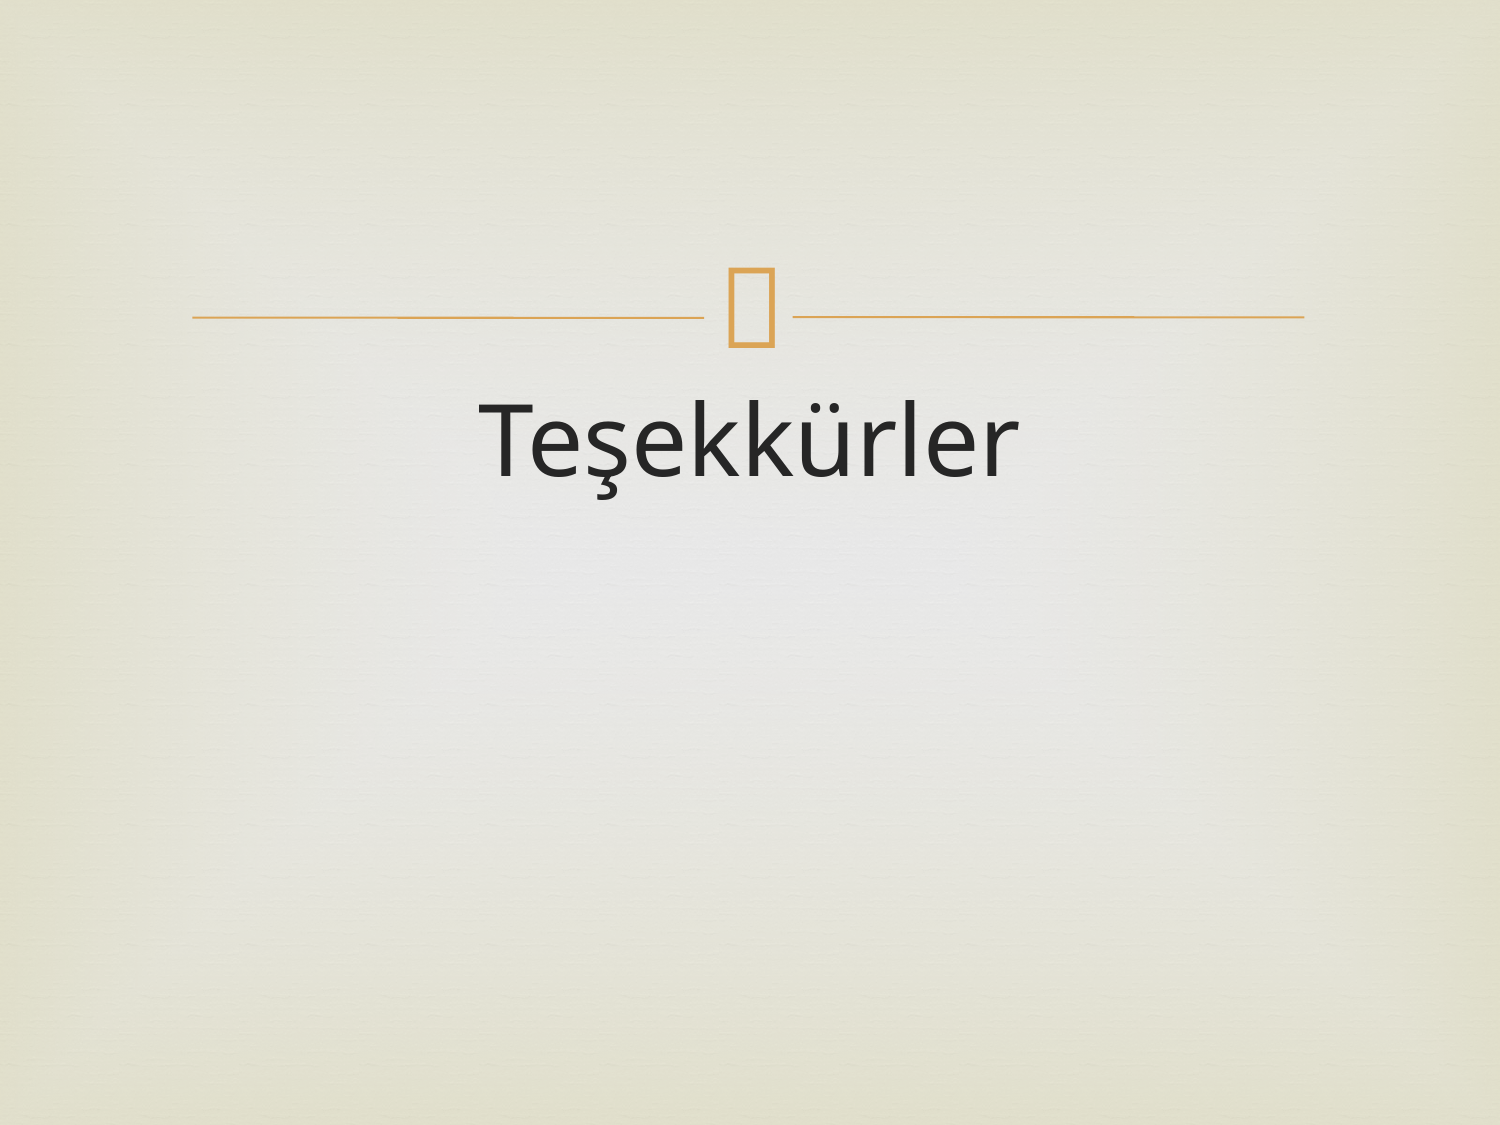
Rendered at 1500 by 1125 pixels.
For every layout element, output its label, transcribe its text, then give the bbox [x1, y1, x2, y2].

list Teşekkürler [114, 368, 1386, 1005]
